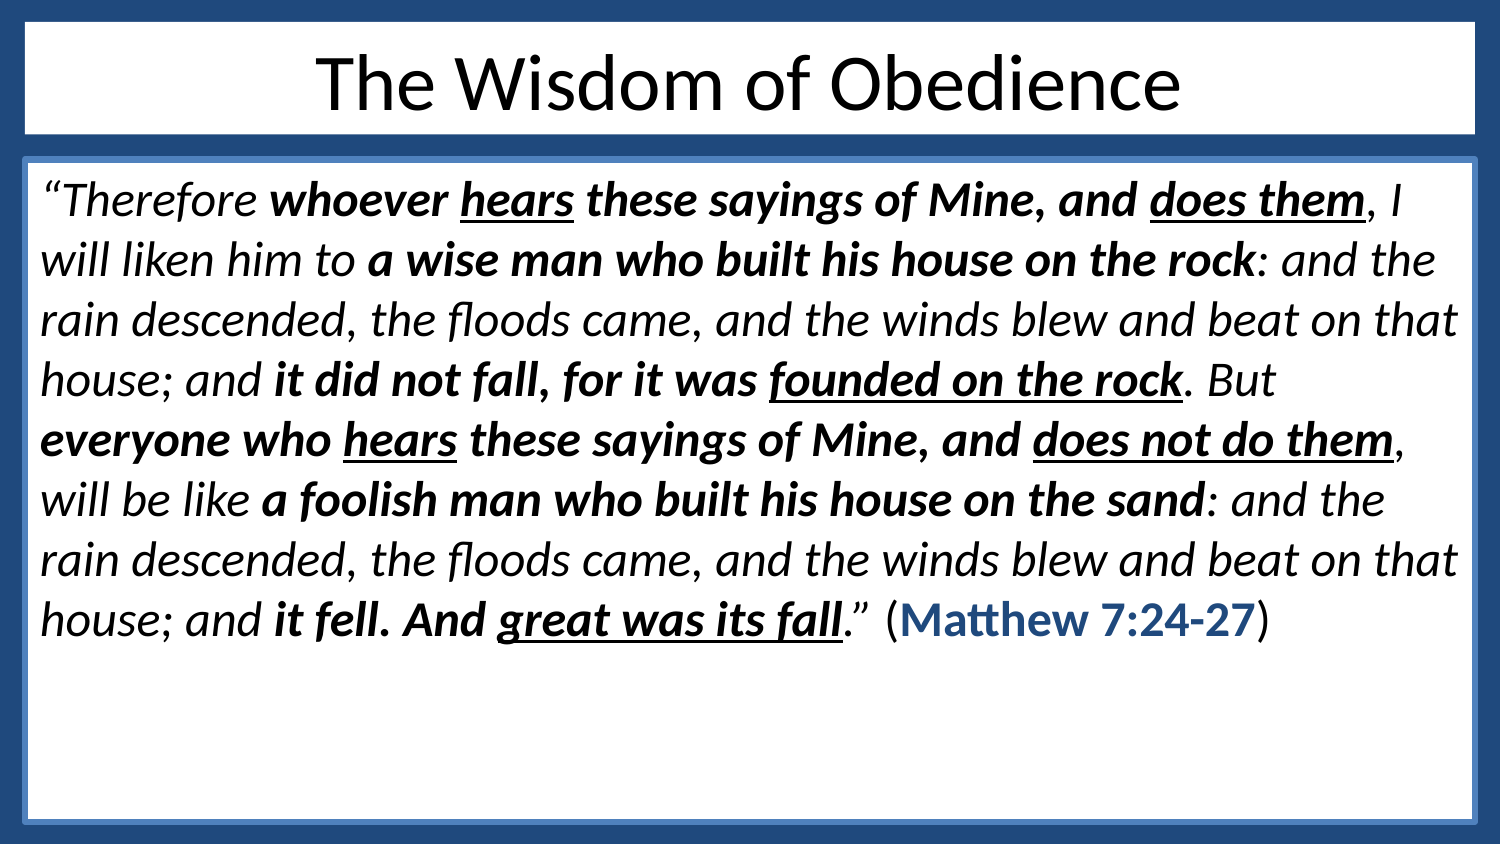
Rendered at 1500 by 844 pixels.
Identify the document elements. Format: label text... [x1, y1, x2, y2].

title The Wisdom of Obedience [24, 21, 1475, 135]
list “Therefore whoever hears these sayings of Mine, and does them, I will liken him to a wise man who built his house on the rock: and the rain descended, the floods came, and the winds blew and beat on that house; and it did not fall, for it was founded on the rock. But everyone who hears these sayings of Mine, and does not do them, will be like a foolish man who built his house on the sand: and the rain descended, the floods came, and the winds blew and beat on that house; and it fell. And great was its fall.” (Matthew 7:24-27) [22, 156, 1478, 825]
